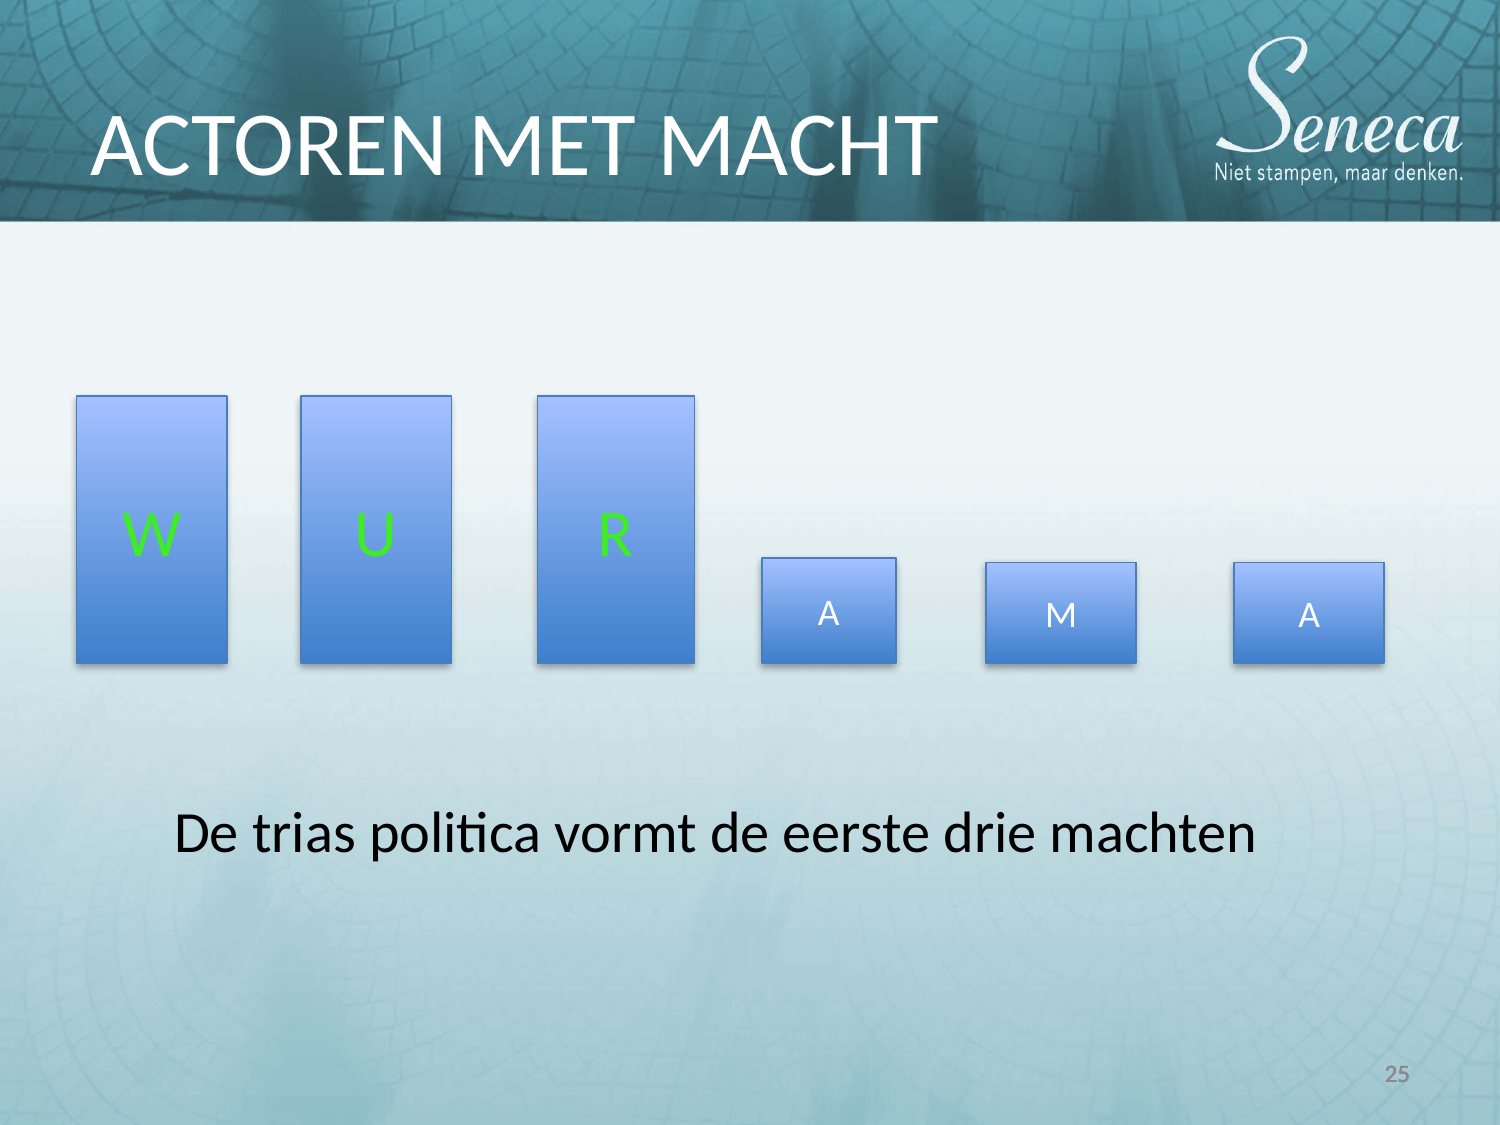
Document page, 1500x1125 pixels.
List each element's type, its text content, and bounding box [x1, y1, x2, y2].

text_box A [761, 557, 897, 664]
text_box De trias politica vormt de eerste drie machten [159, 786, 1282, 917]
text_box A [1233, 562, 1385, 664]
text_box ACTOREN MET MACHT [74, 45, 1425, 233]
text_box W [76, 395, 228, 664]
text_box M [985, 562, 1137, 664]
list [64, 267, 1415, 1010]
text_box U [300, 395, 452, 664]
slide_number 25 [1074, 1042, 1425, 1103]
picture [0, 0, 1500, 1125]
text_box R [537, 395, 695, 664]
